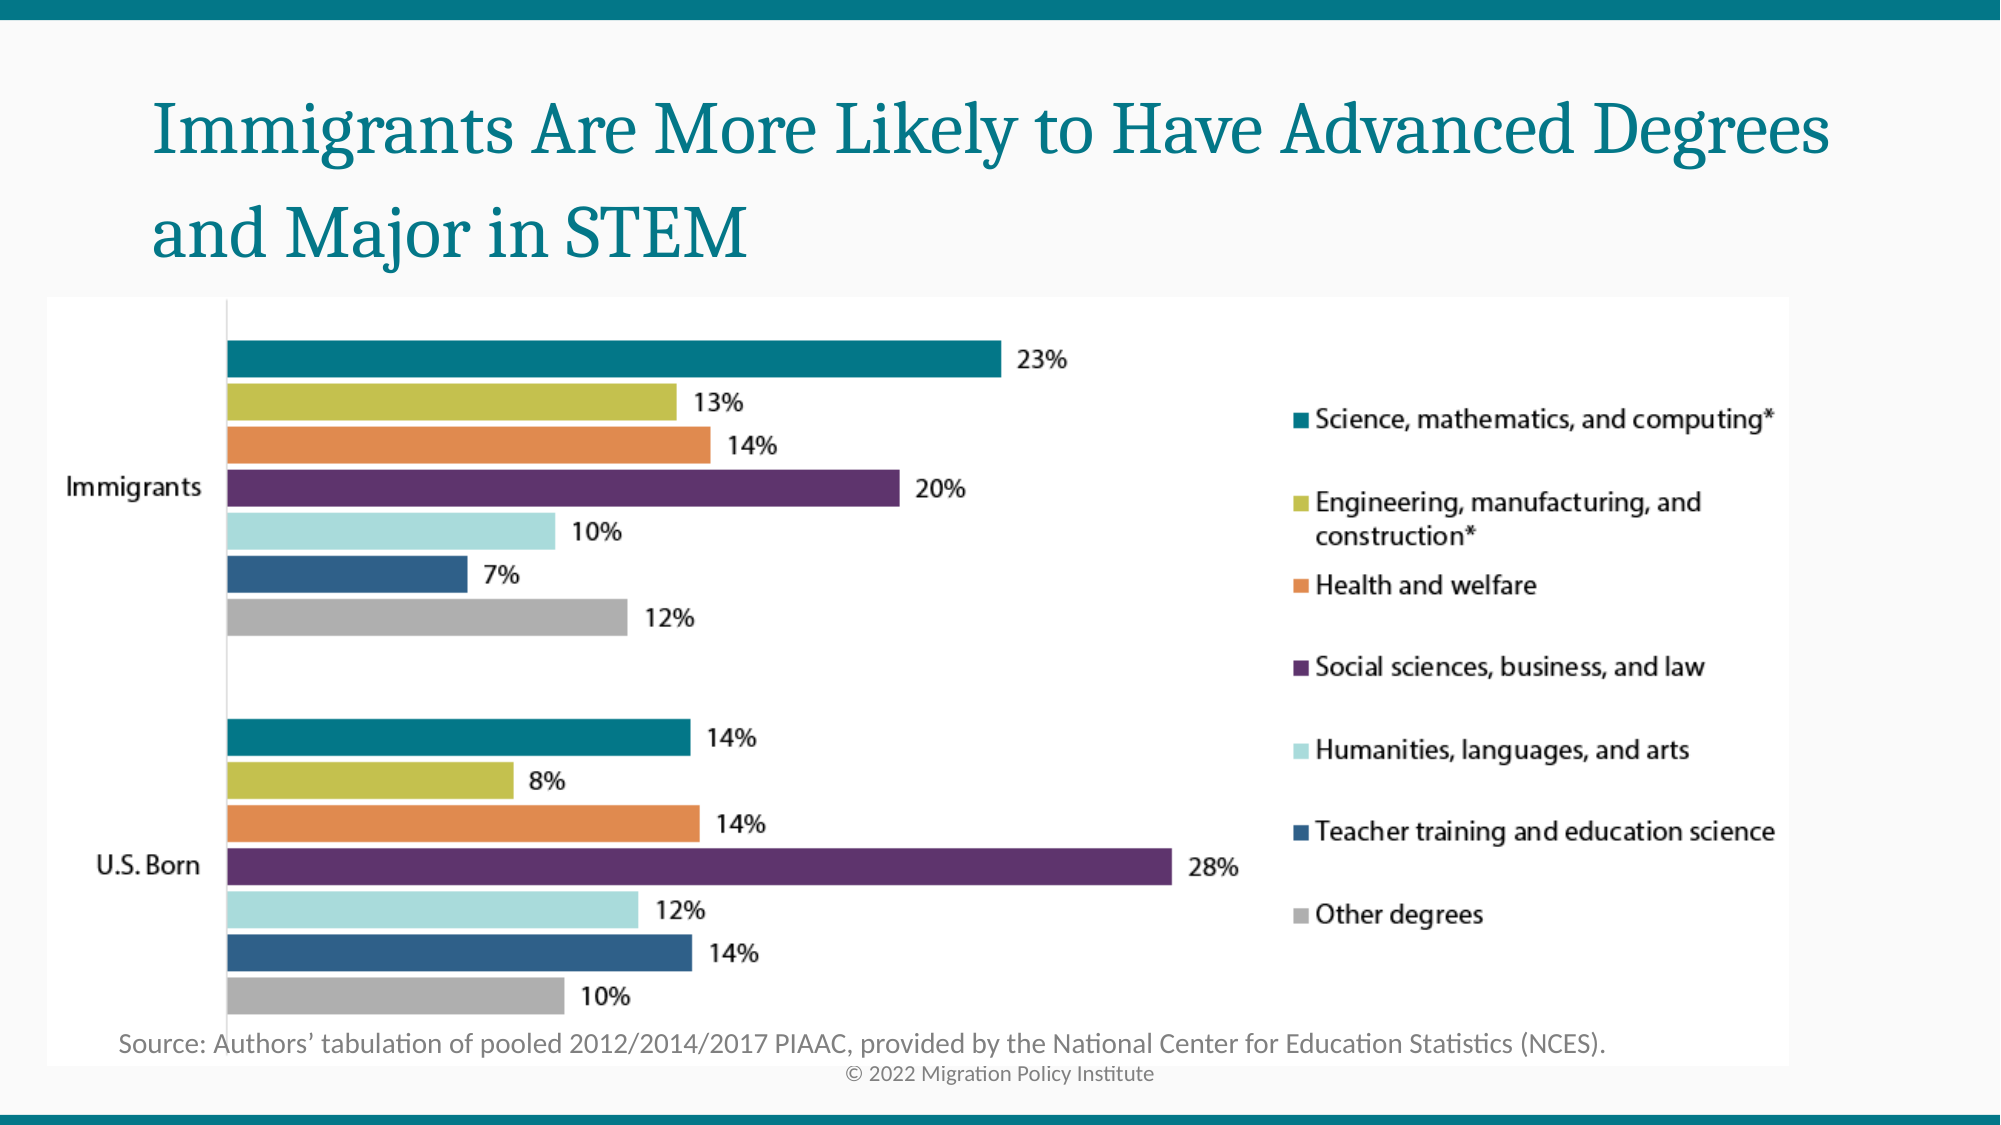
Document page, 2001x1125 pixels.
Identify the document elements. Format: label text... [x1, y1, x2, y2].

picture [47, 297, 1789, 1066]
footer © 2022 Migration Policy Institute [662, 1068, 1338, 1103]
title Immigrants Are More Likely to Have Advanced Degrees and Major in STEM [137, 59, 1863, 278]
